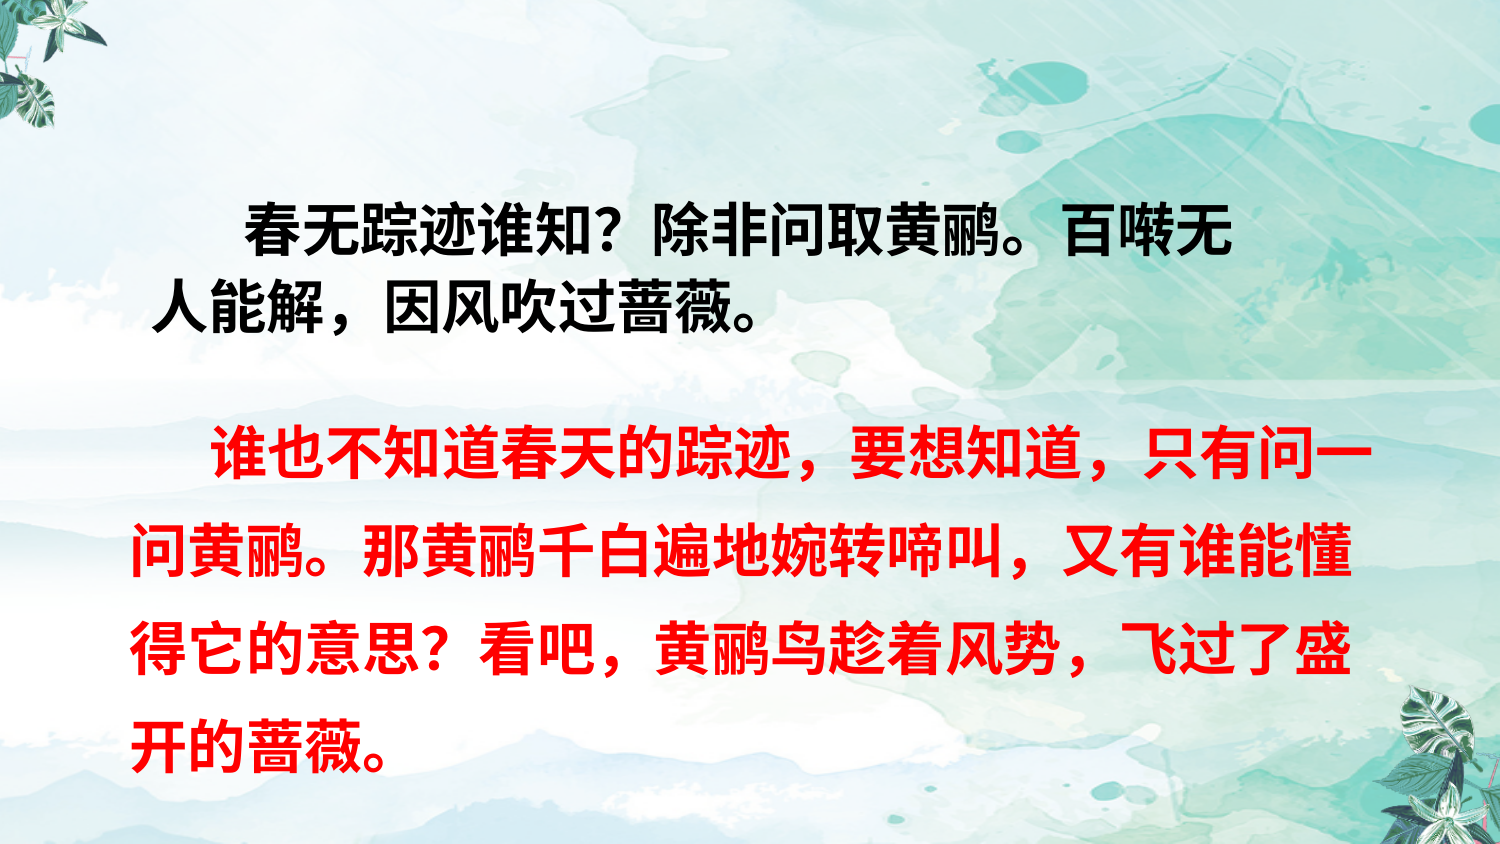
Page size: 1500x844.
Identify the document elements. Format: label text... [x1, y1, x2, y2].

picture [0, 0, 149, 168]
picture [1306, 592, 1500, 844]
text_box 春无踪迹谁知？除非问取黄鹂。百啭无人能解，因风吹过蔷薇。 [135, 178, 1291, 348]
text_box 谁也不知道春天的踪迹，要想知道，只有问一问黄鹂。那黄鹂千白遍地婉转啼叫，又有谁能懂得它的意思？看吧，黄鹂鸟趁着风势，飞过了盛开的蔷薇。 [114, 380, 1412, 788]
